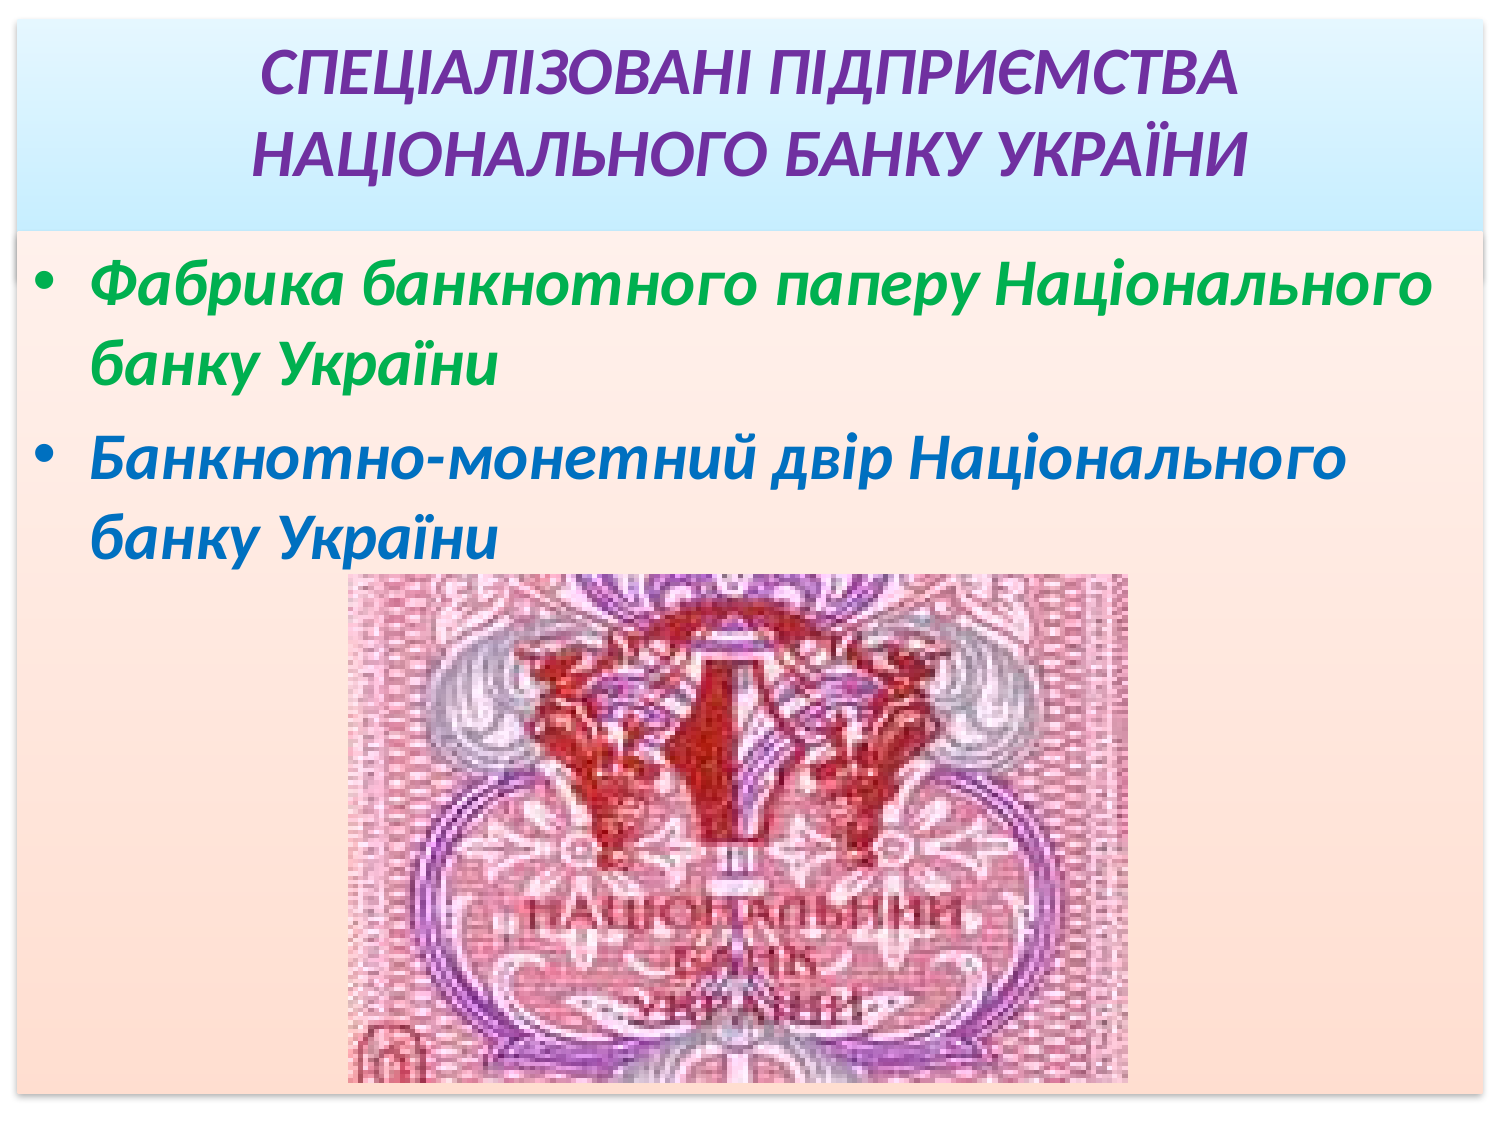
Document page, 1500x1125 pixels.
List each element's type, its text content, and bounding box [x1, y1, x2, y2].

title СПЕЦІАЛІЗОВАНІ ПІДПРИЄМСТВА НАЦІОНАЛЬНОГО БАНКУ УКРАЇНИ [17, 18, 1483, 231]
picture [348, 574, 1129, 1083]
list Фабрика банкнотного паперу Національного банку України Банкнотно-монетний двір Національного банку України [17, 231, 1483, 1095]
